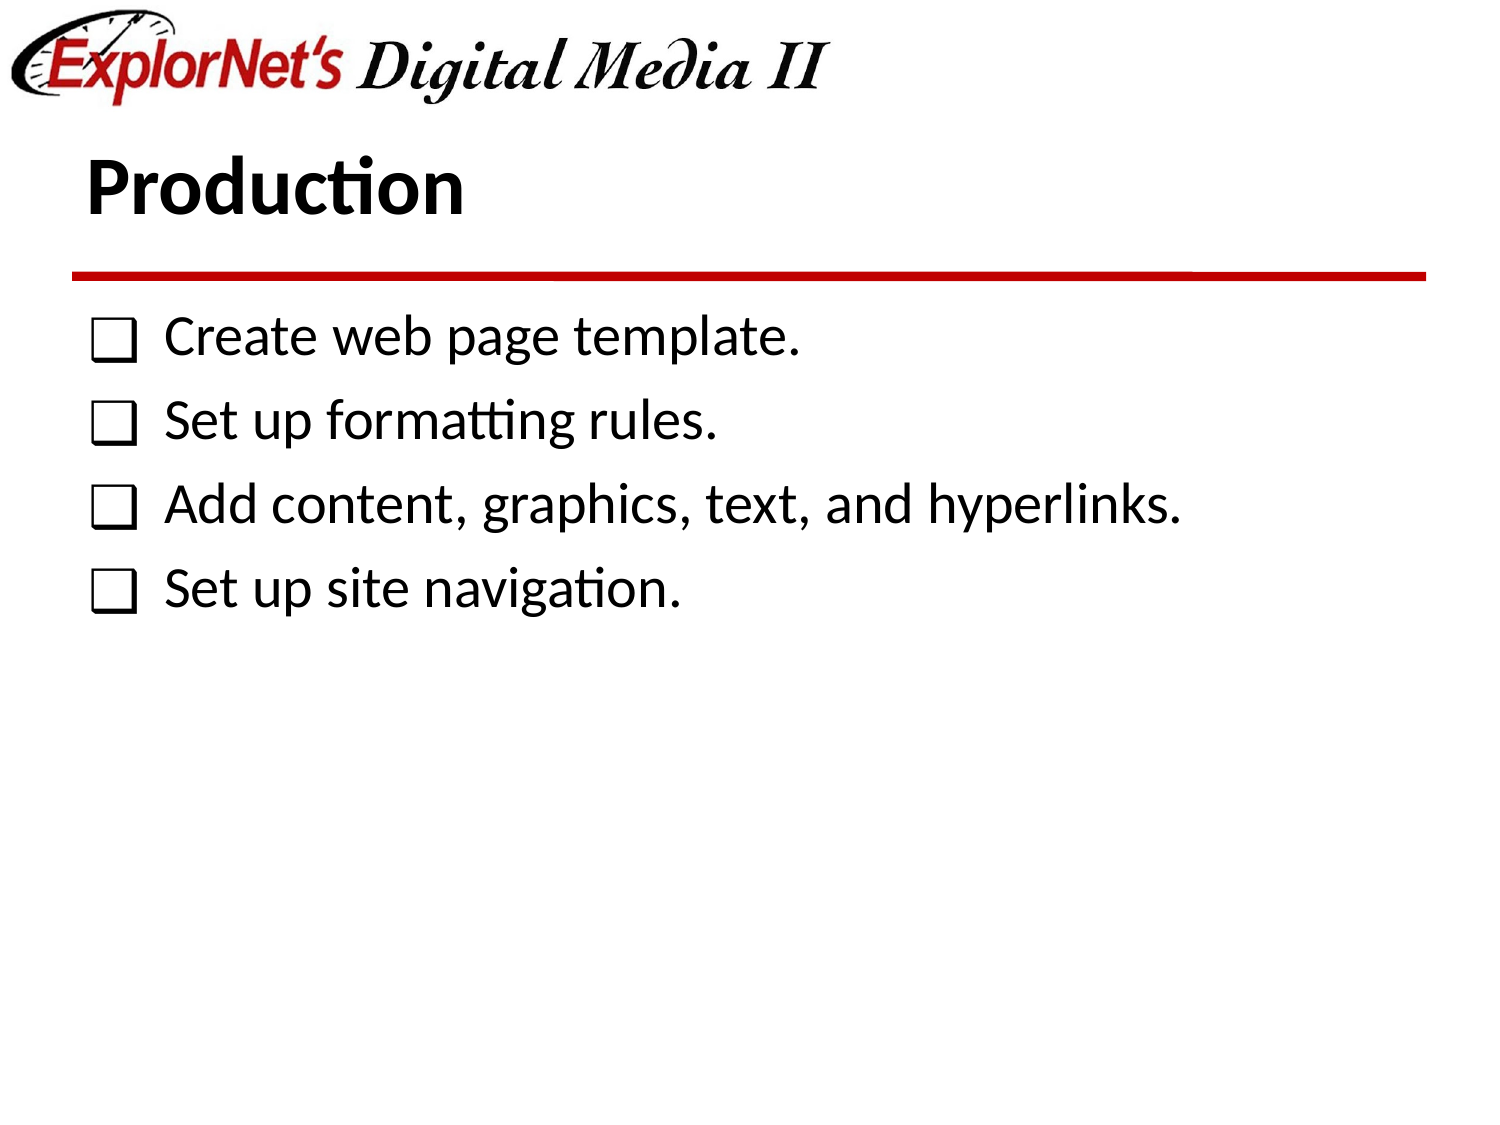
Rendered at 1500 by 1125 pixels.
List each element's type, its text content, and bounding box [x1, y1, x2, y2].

list Create web page template. Set up formatting rules. Add content, graphics, text, and hyperlinks. Set up site navigation. [73, 298, 1424, 1011]
title Production [71, 120, 1429, 255]
picture [7, 5, 1500, 125]
